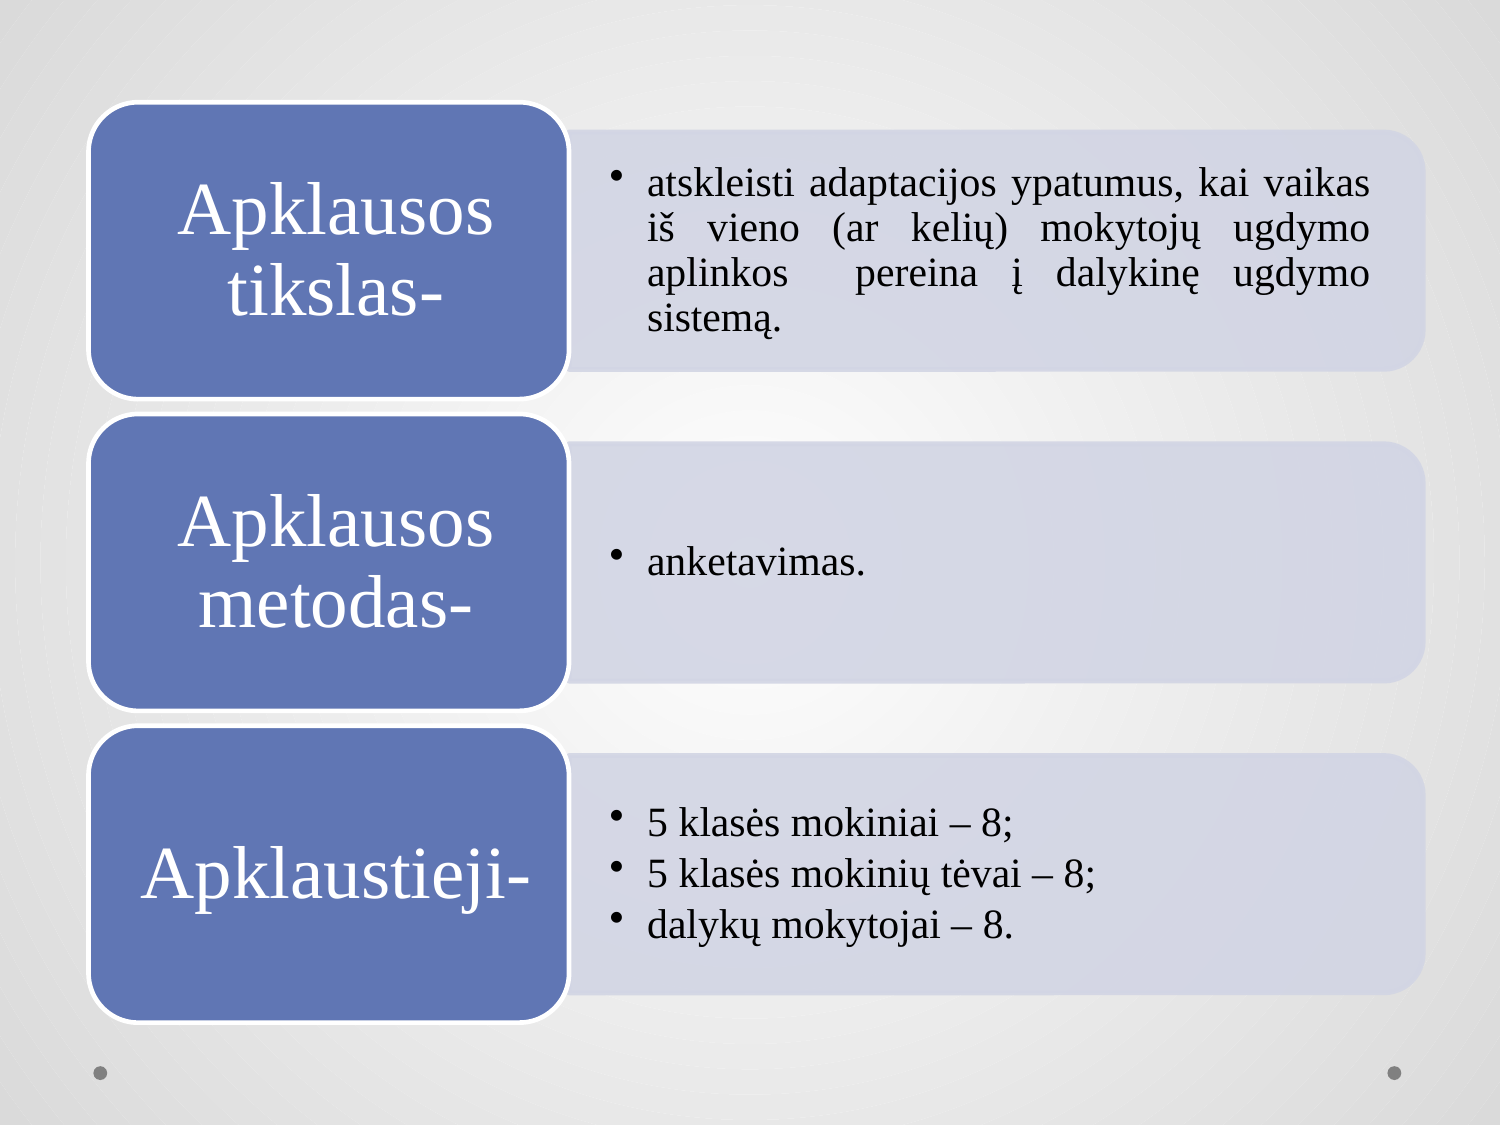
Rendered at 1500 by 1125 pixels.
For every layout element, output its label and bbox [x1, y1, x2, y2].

list [88, 101, 1424, 1024]
